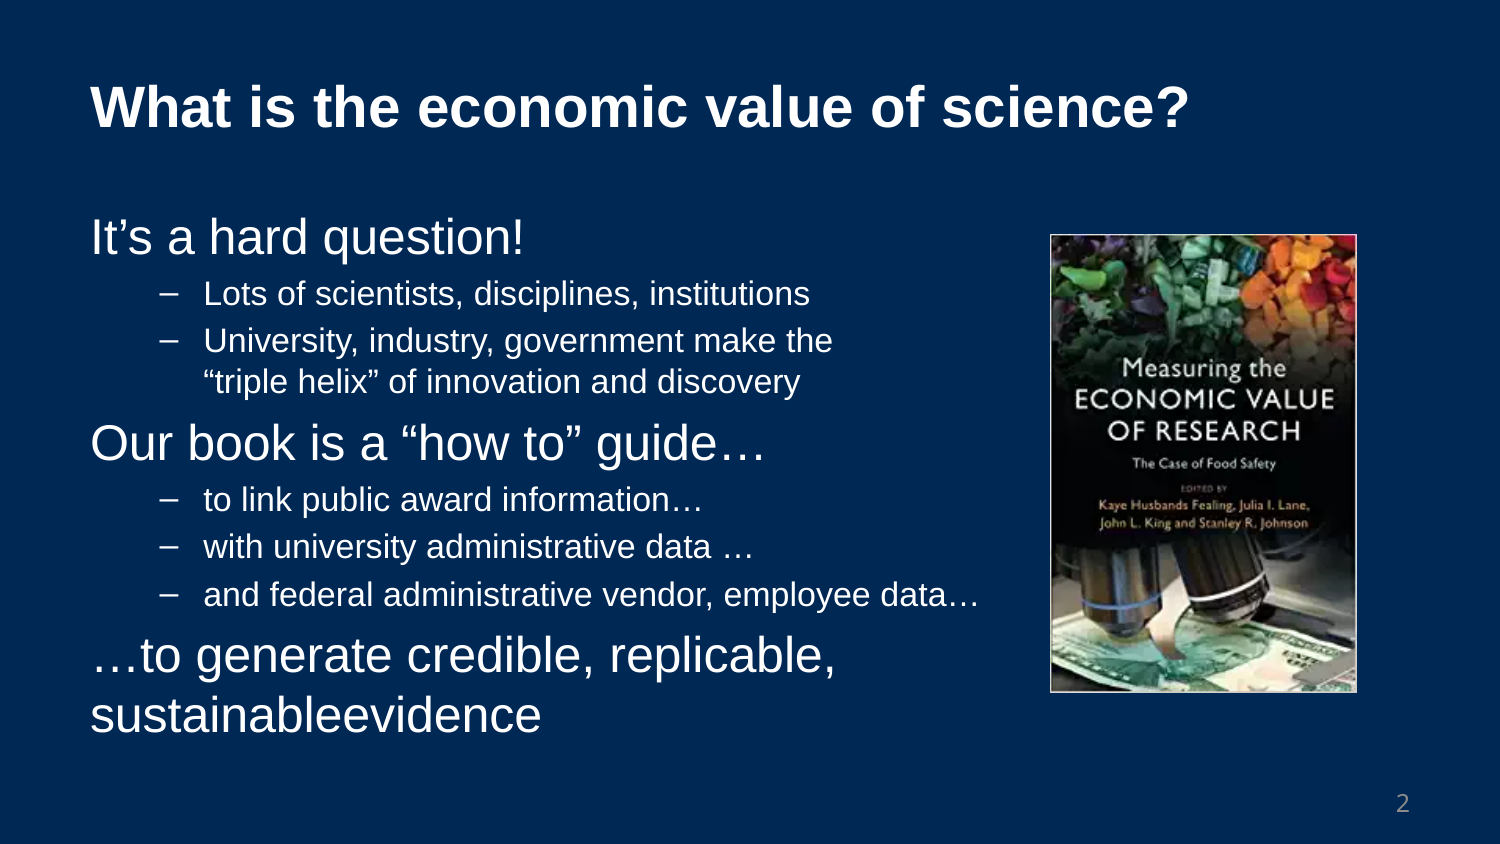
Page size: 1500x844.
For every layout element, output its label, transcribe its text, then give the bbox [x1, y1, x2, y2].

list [1049, 234, 1357, 693]
slide_number 2 [1074, 782, 1425, 827]
title What is the economic value of science? [75, 33, 1425, 175]
text_box It’s a hard question! Lots of scientists, disciplines, institutions University, industry, government make the “triple helix” of innovation and discovery Our book is a “how to” guide… to link public award information… with university administrative data … and federal administrative vendor, employee data… …to generate credible, replicable, sustainableevidence [75, 196, 1000, 760]
